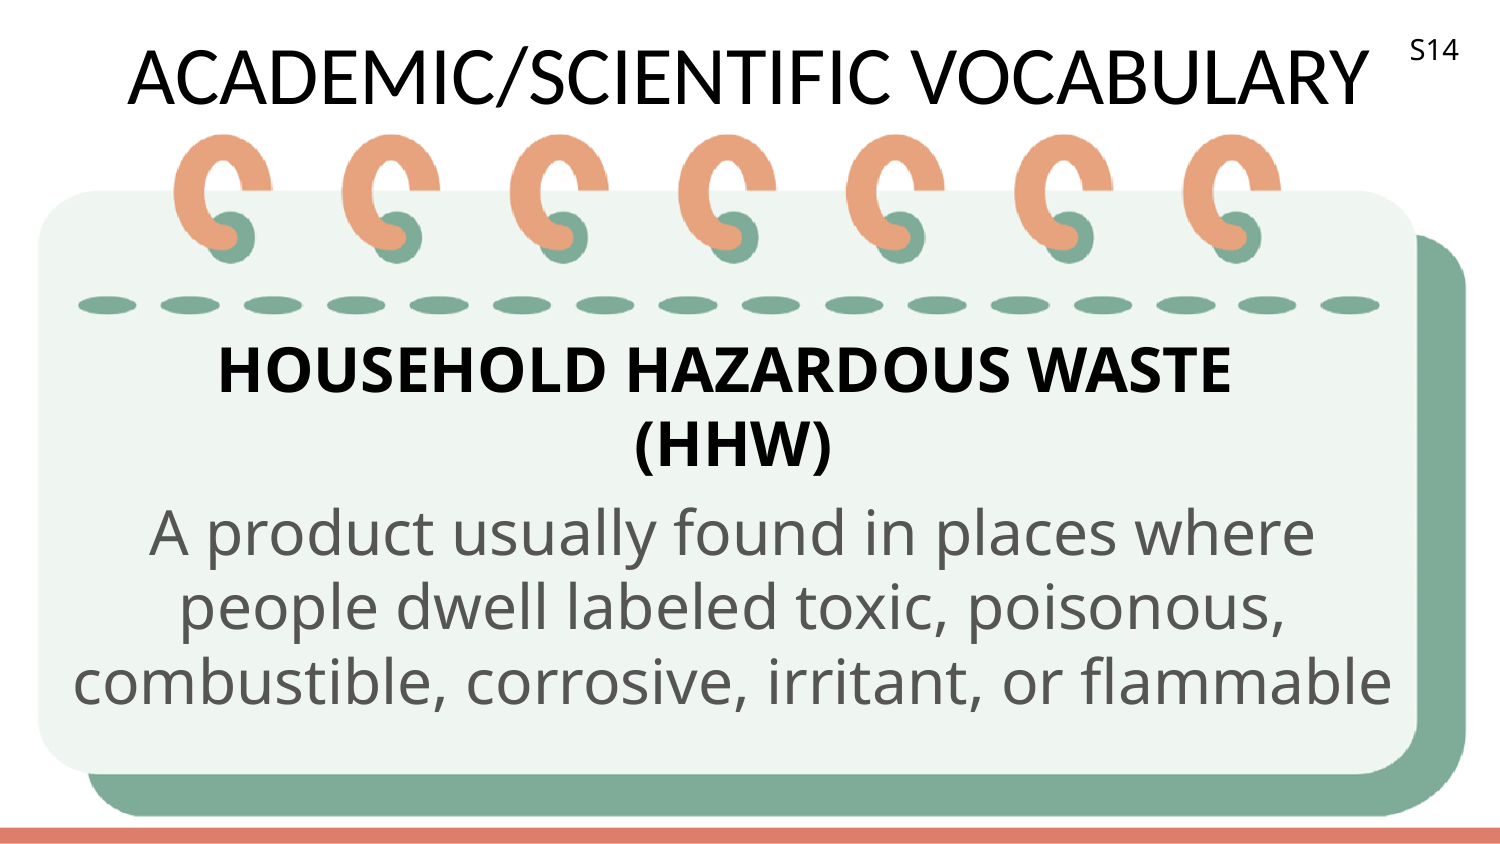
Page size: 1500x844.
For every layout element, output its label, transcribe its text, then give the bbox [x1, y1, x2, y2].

title ACADEMIC/SCIENTIFIC VOCABULARY [51, 0, 1449, 137]
text_box S14 [1449, 16, 1484, 82]
list HOUSEHOLD HAZARDOUS WASTE (HHW) A product usually found in places where people dwell labeled toxic, poisonous, combustible, corrosive, irritant, or flammable [51, 303, 1416, 782]
picture [0, 0, 1500, 827]
